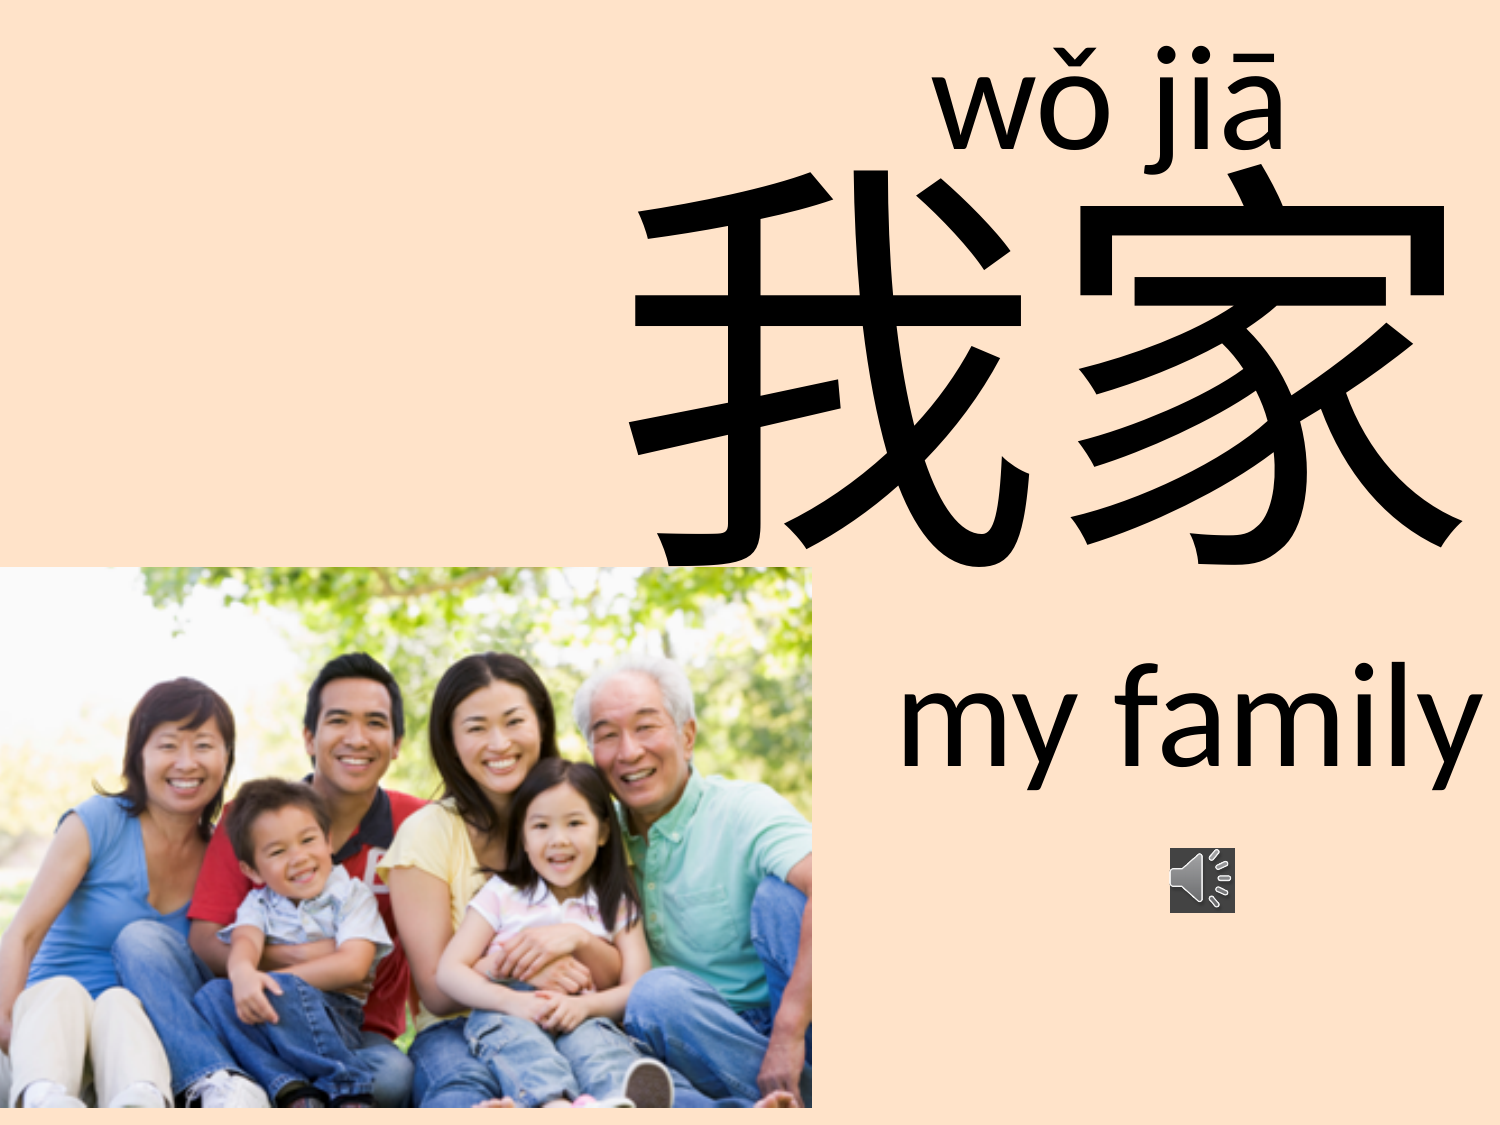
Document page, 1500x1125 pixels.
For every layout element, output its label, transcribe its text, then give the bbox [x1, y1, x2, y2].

text_box wǒ jiā [915, 0, 1500, 187]
picture [1168, 847, 1236, 914]
picture [0, 567, 812, 1108]
text_box my family [879, 609, 1500, 805]
text_box 我家 [596, 90, 1500, 626]
